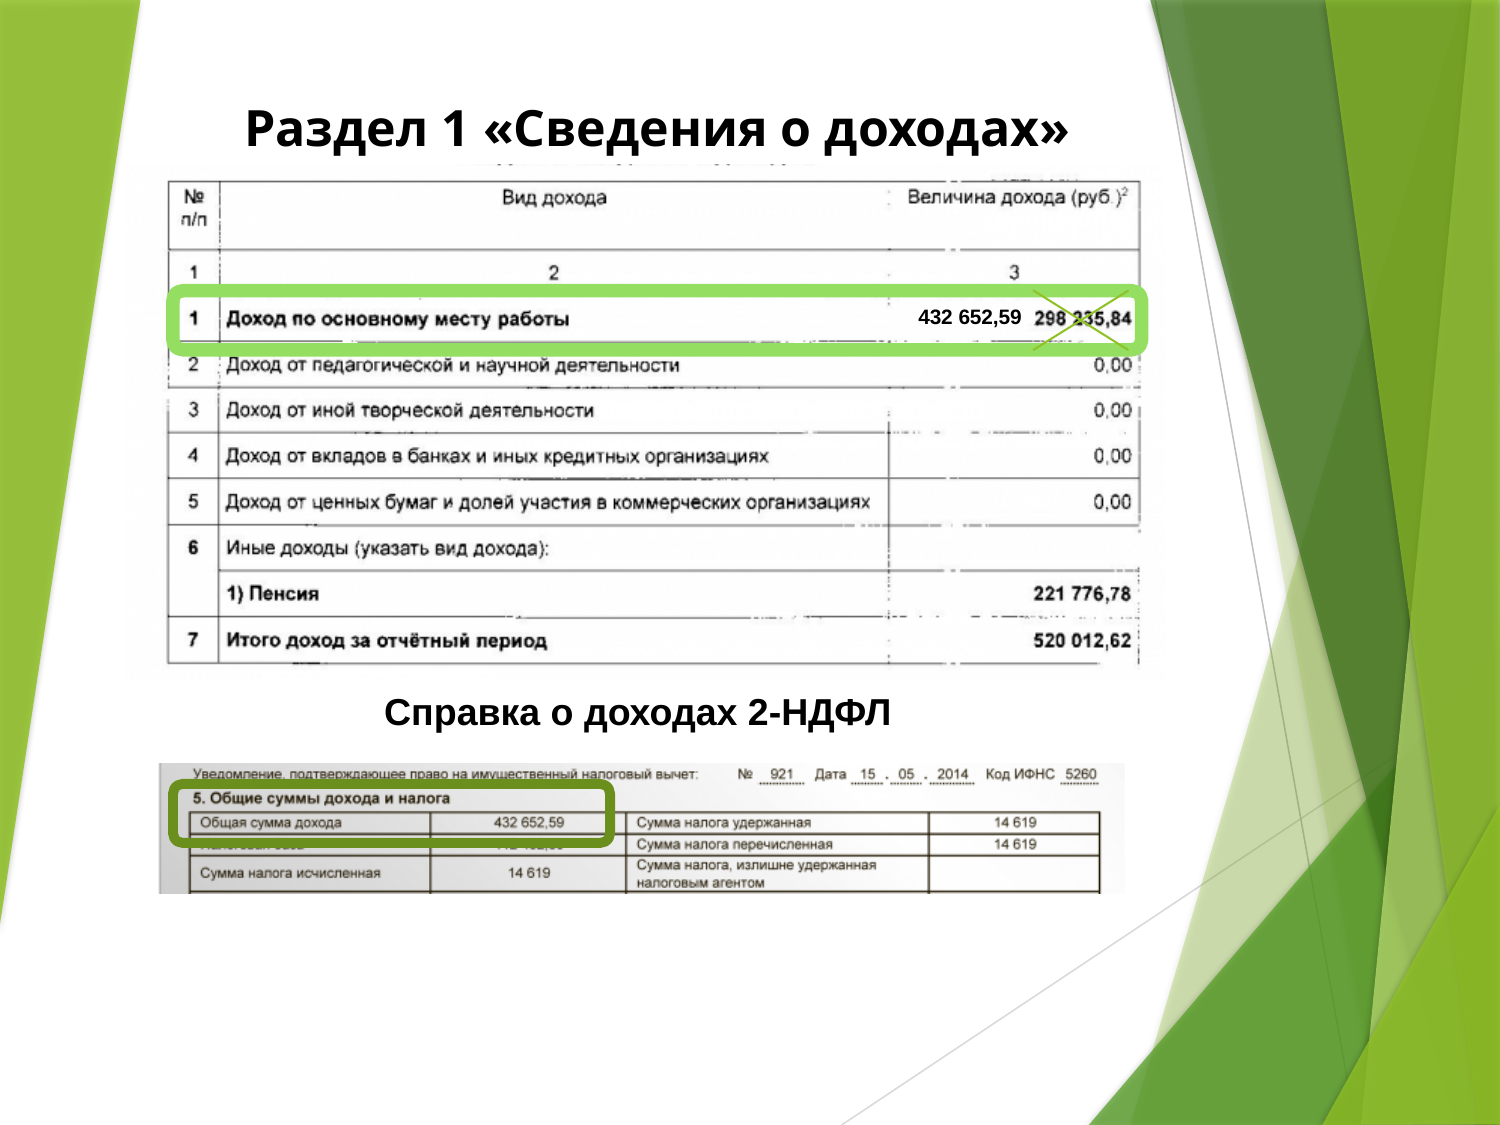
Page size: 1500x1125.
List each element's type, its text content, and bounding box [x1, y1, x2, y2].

text_box Раздел 1 «Сведения о доходах» [125, 88, 1189, 164]
text_box Справка о доходах 2-НДФЛ [150, 690, 1125, 741]
picture [125, 164, 1166, 682]
picture [150, 762, 1126, 894]
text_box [1032, 289, 1129, 351]
